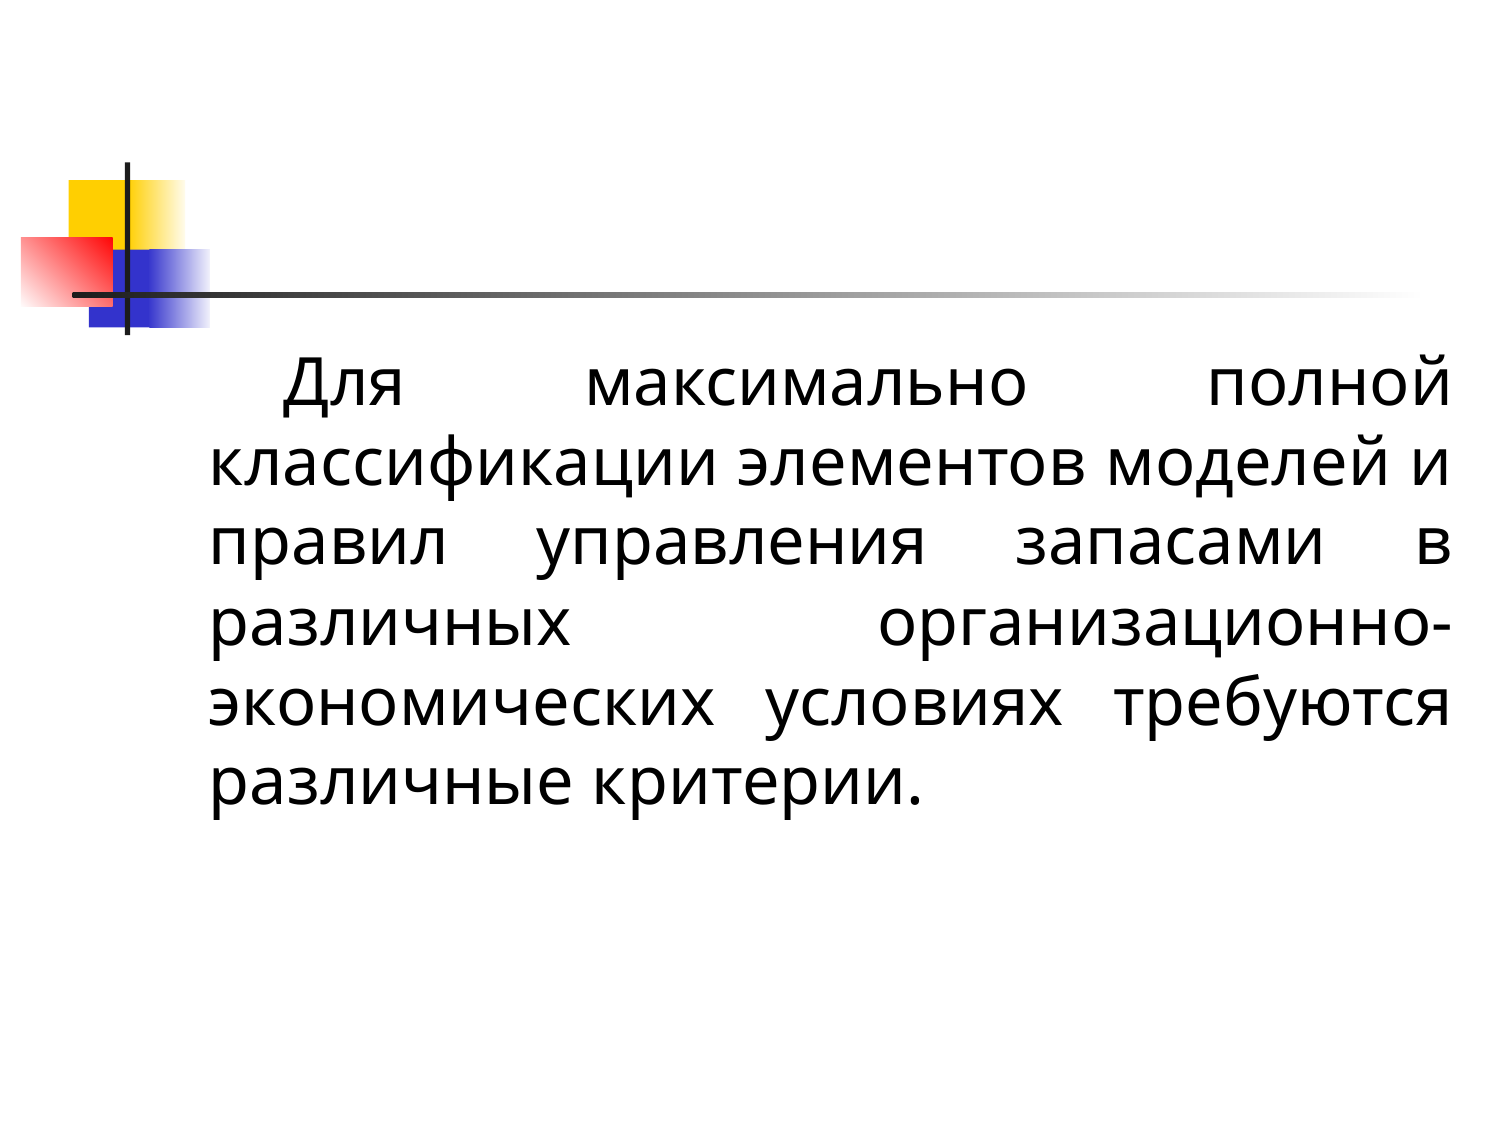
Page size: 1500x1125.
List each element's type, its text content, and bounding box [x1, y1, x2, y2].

list Для максимально полной классификации элементов моделей и правил управления запасами в различных организационно-экономических условиях требуются различные критерии. [193, 331, 1469, 1006]
